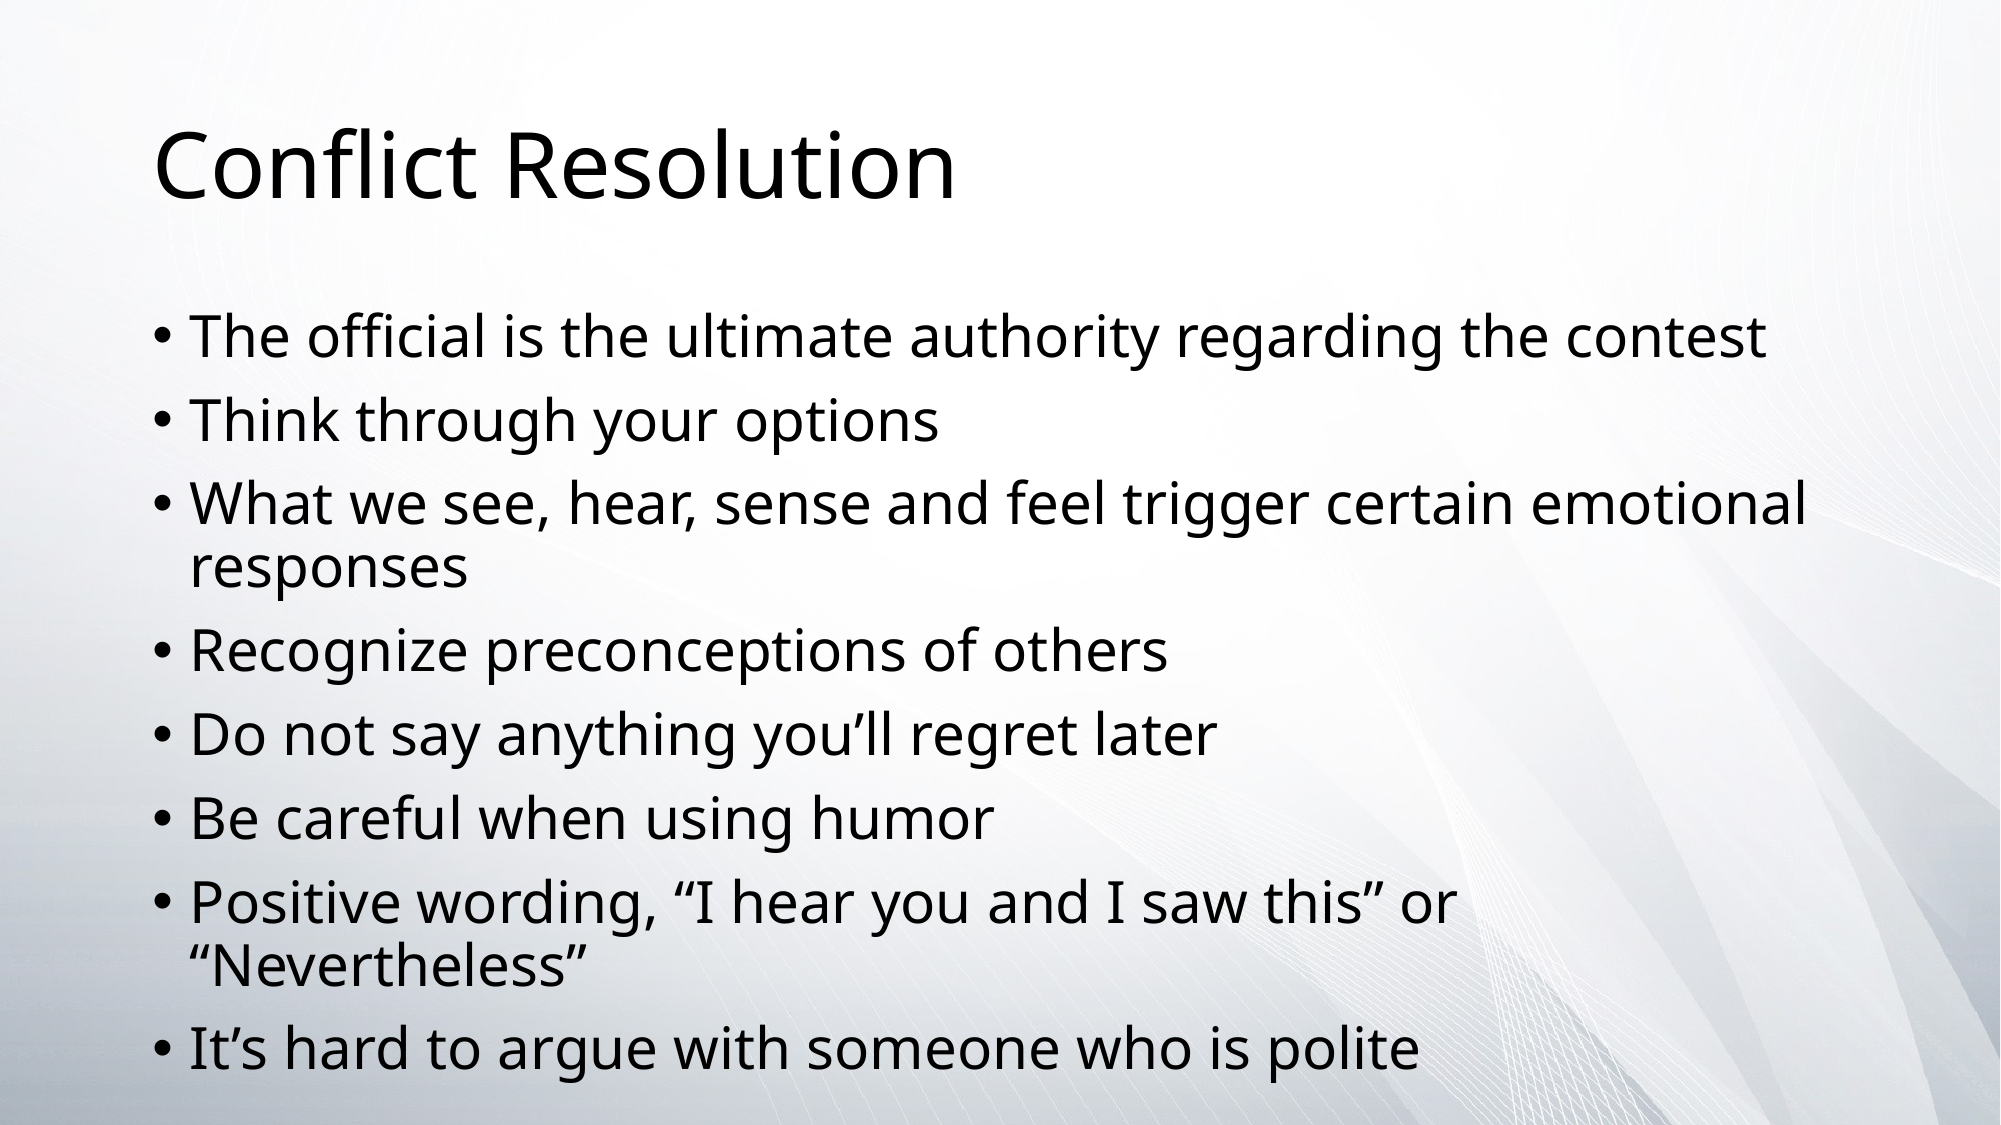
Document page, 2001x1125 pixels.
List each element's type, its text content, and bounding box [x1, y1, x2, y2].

list The official is the ultimate authority regarding the contest Think through your options What we see, hear, sense and feel trigger certain emotional responses Recognize preconceptions of others Do not say anything you’ll regret later Be careful when using humor Positive wording, “I hear you and I saw this” or “Nevertheless” It’s hard to argue with someone who is polite [137, 299, 1863, 1095]
title Conflict Resolution [137, 59, 1863, 278]
picture [0, 0, 2001, 1125]
